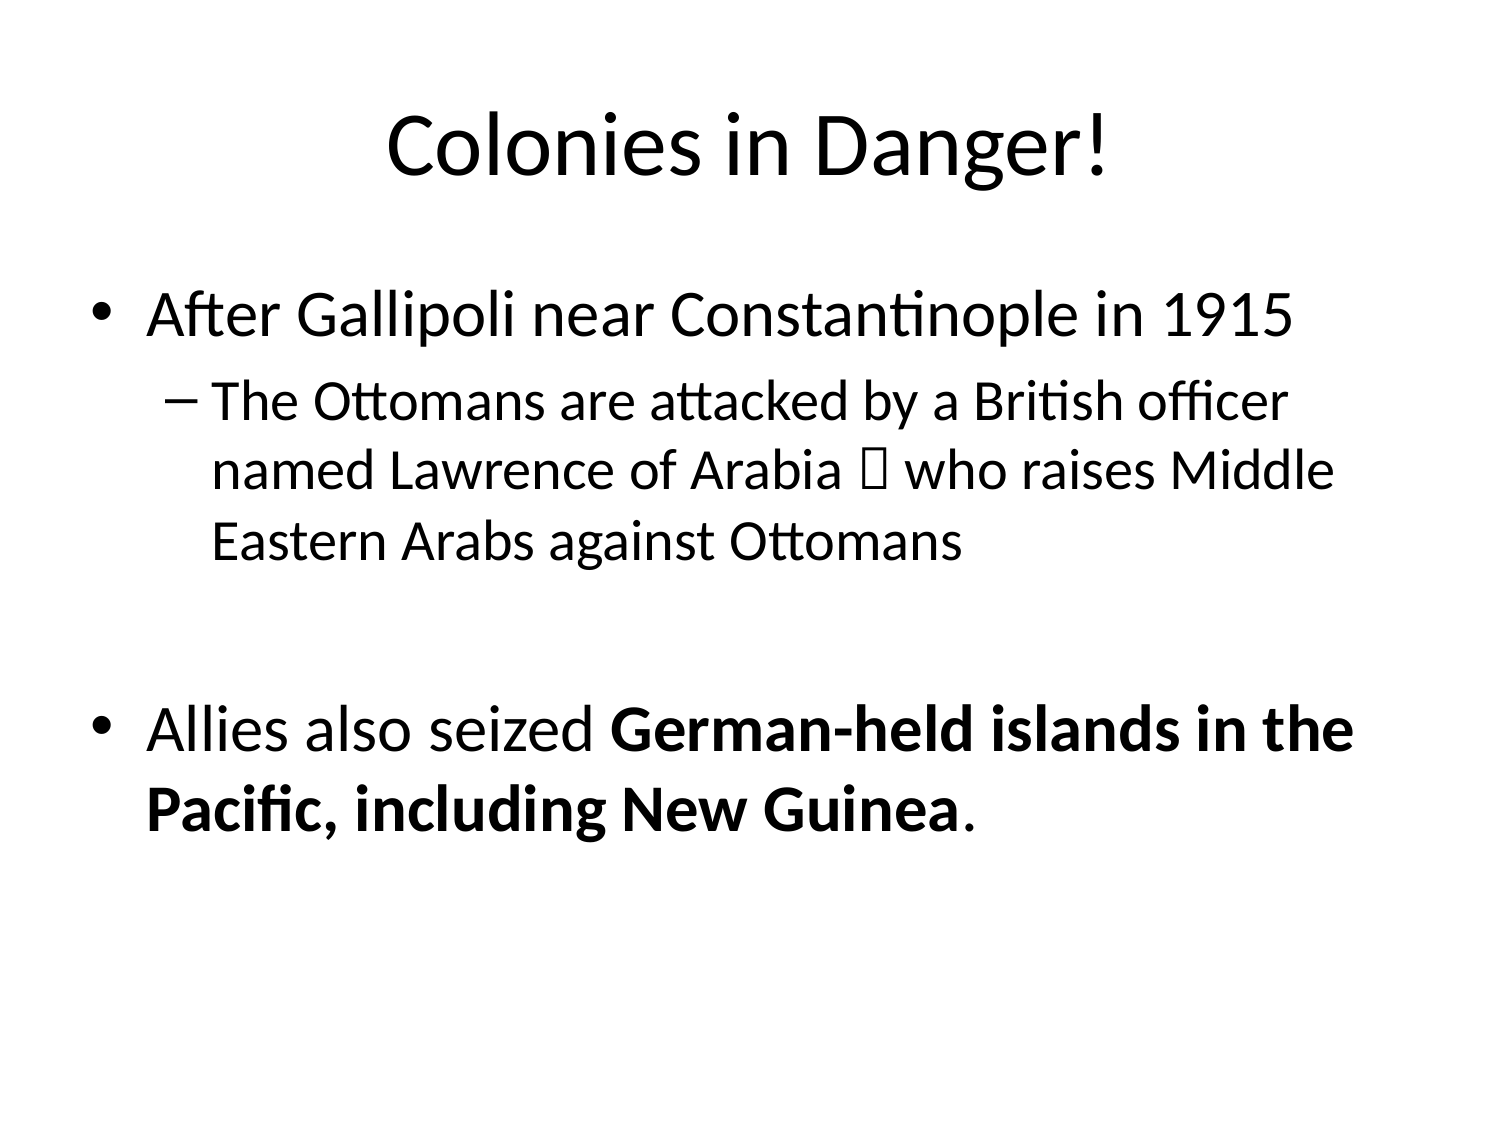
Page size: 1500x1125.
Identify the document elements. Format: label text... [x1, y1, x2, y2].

list After Gallipoli near Constantinople in 1915 The Ottomans are attacked by a British officer named Lawrence of Arabia  who raises Middle Eastern Arabs against Ottomans Allies also seized German-held islands in the Pacific, including New Guinea. [75, 262, 1425, 1005]
title Colonies in Danger! [75, 45, 1425, 233]
